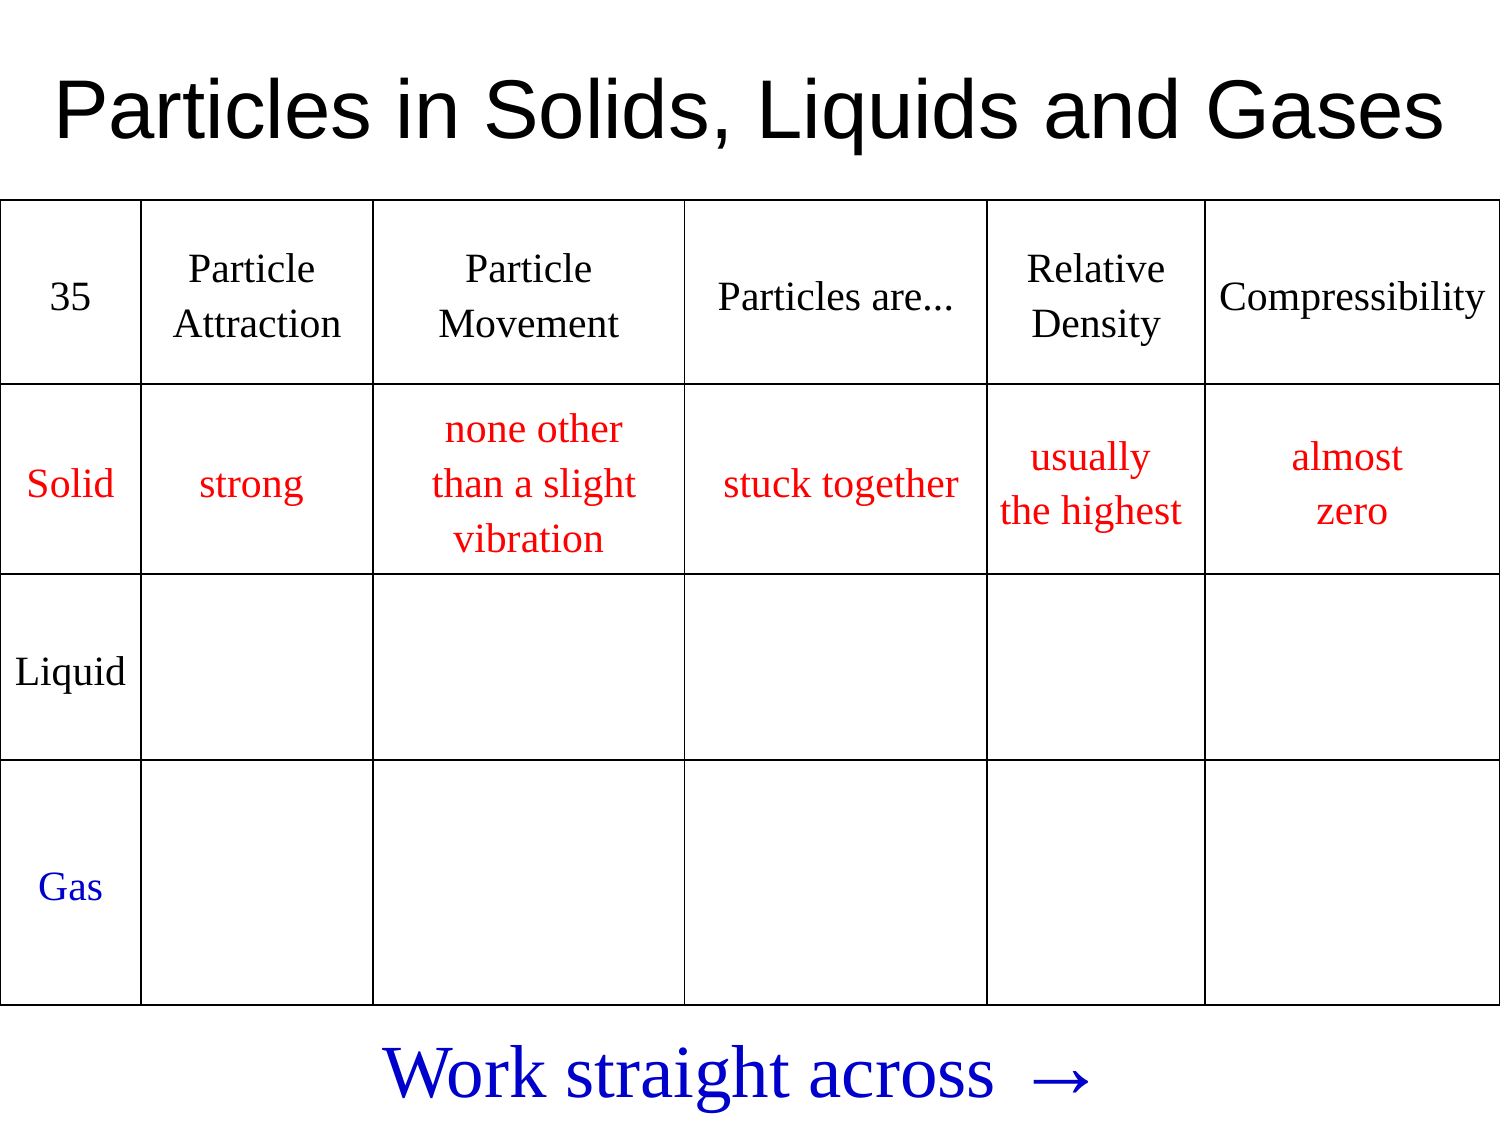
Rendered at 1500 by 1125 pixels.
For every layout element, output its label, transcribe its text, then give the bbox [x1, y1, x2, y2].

table_header Relative Density [988, 201, 1204, 383]
table_cell Liquid [1, 575, 140, 759]
table_header 35 [1, 201, 140, 383]
table_cell [988, 761, 1204, 1004]
table_cell Gas [1, 761, 140, 1004]
table_cell none other than a slight vibration [374, 385, 684, 573]
table_cell [685, 761, 986, 1004]
table_cell [685, 575, 986, 759]
table_header Particle Attraction [142, 201, 372, 383]
text_box Particles in Solids, Liquids and Gases [0, 48, 1500, 163]
text_box Work straight across → [0, 1006, 1495, 1124]
table_cell [988, 575, 1204, 759]
table_cell strong [142, 385, 372, 573]
table_cell Solid [1, 385, 140, 573]
table_cell stuck together [685, 385, 986, 573]
table_cell [142, 575, 372, 759]
table_header Particles are... [685, 201, 986, 383]
table_cell [1206, 575, 1499, 759]
table_cell [1206, 761, 1499, 1004]
table_header Particle Movement [374, 201, 684, 383]
table_cell [142, 761, 372, 1004]
table_cell almost zero [1206, 385, 1499, 573]
table_cell usually the highest [988, 385, 1204, 573]
table_header Compressibility [1206, 201, 1499, 383]
table_cell [374, 575, 684, 759]
table_cell [374, 761, 684, 1004]
